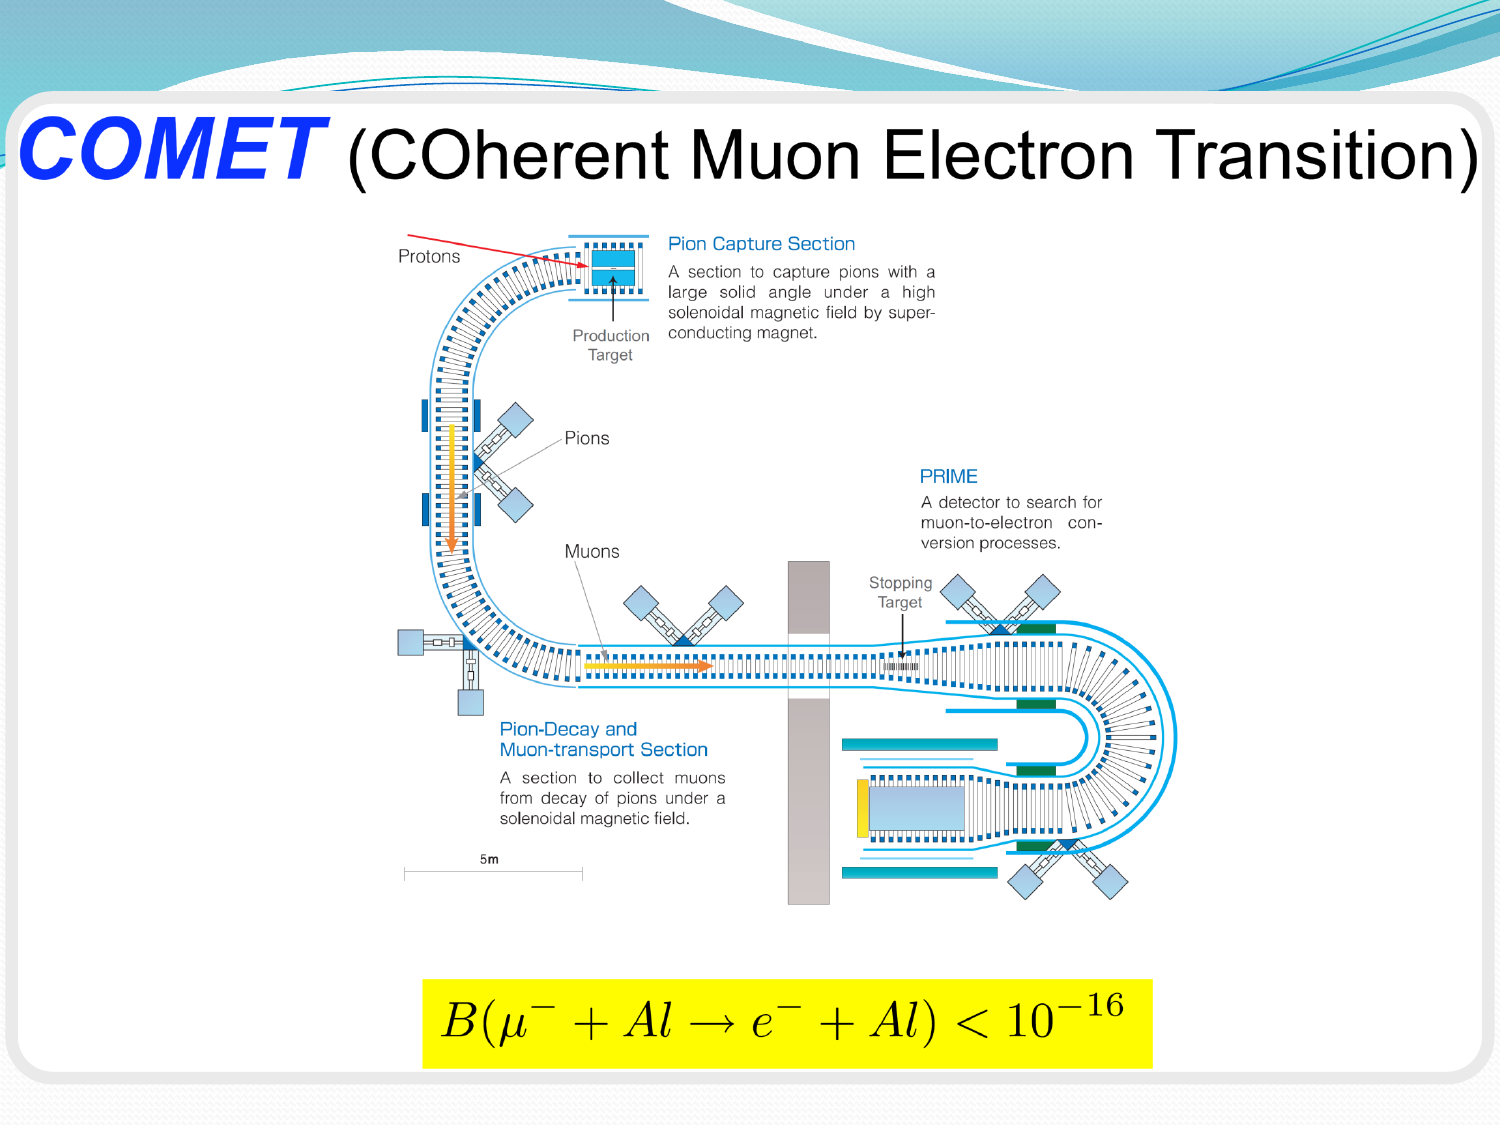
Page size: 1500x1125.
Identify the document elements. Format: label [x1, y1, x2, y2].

picture [11, 97, 1489, 1079]
